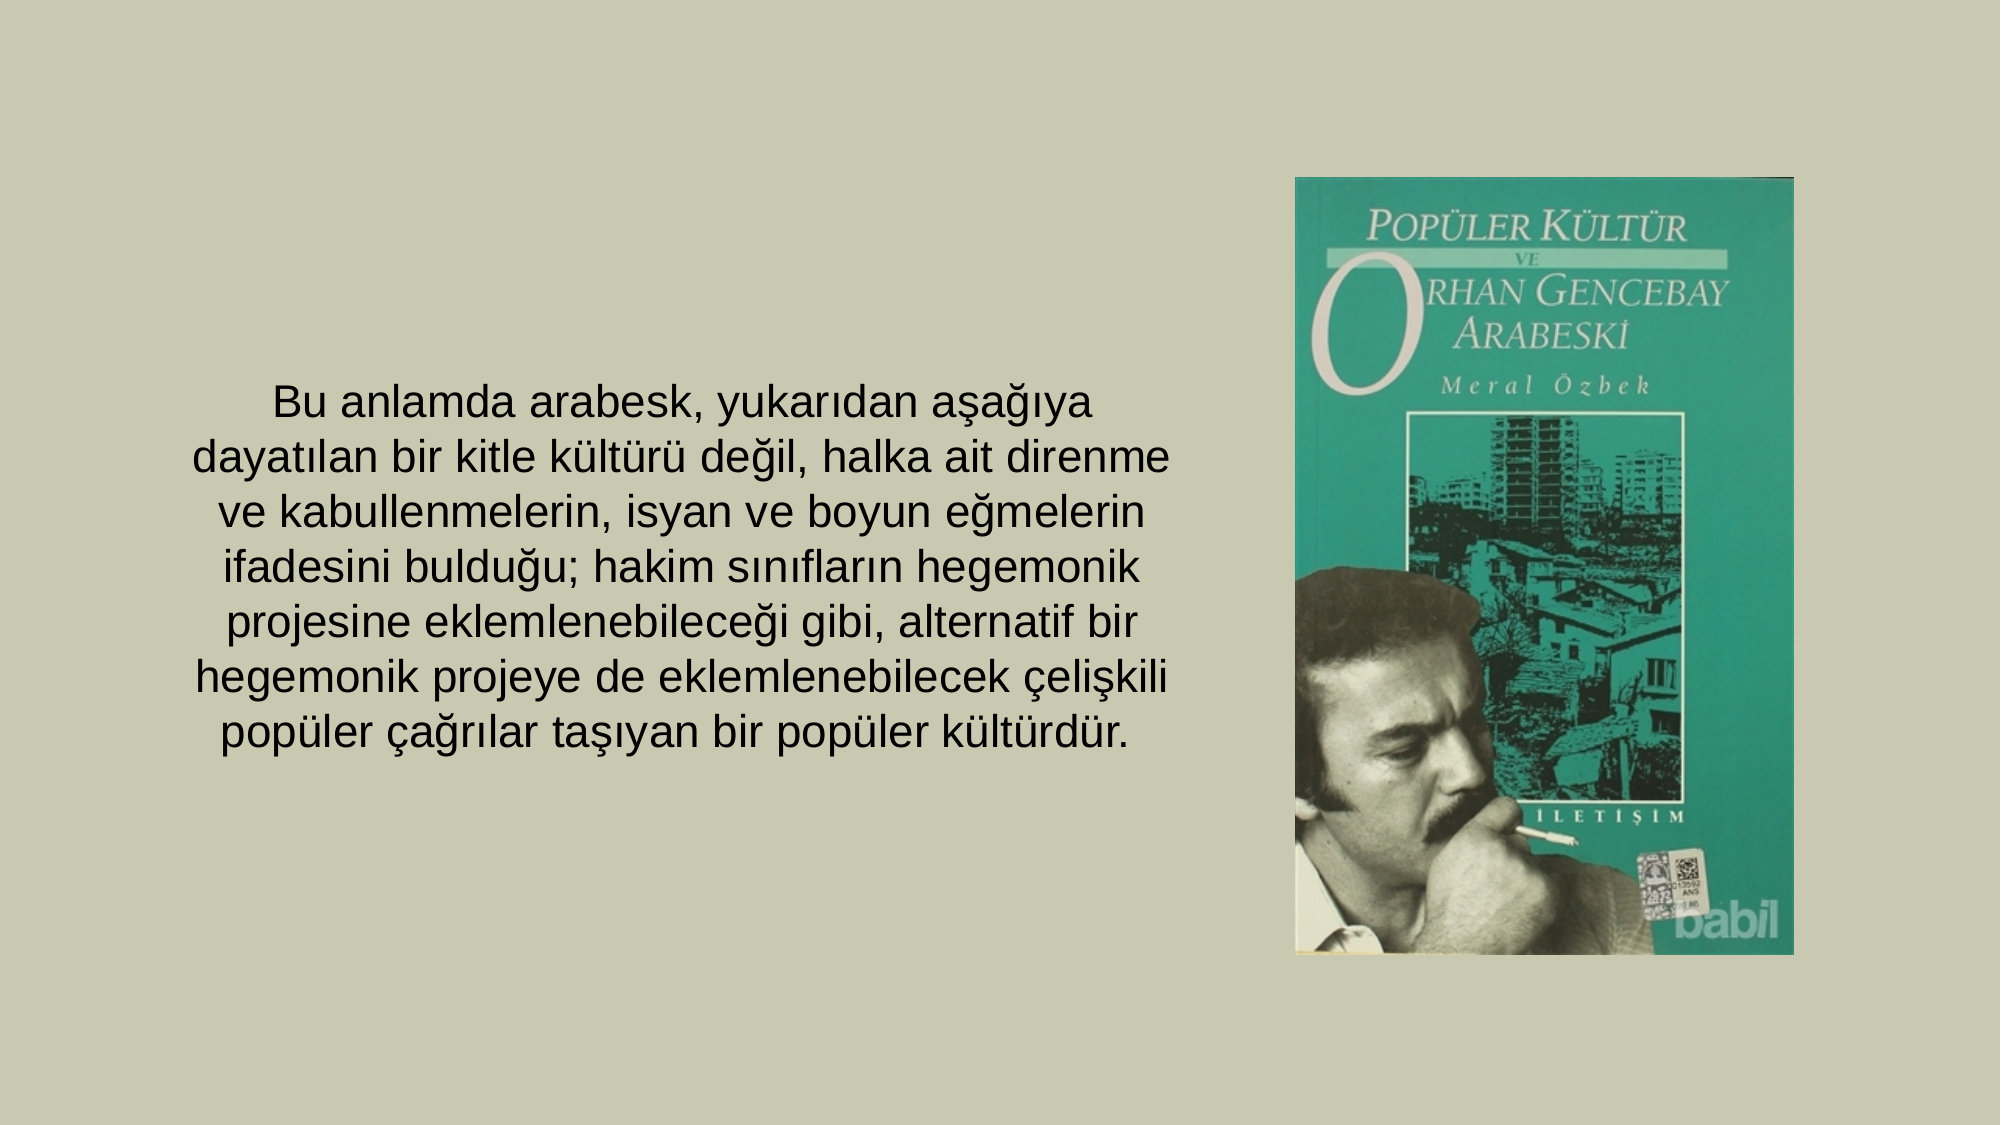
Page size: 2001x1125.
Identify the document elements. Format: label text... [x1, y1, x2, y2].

picture [1295, 177, 1794, 955]
text_box Bu anlamda arabesk, yukarıdan aşağıya dayatılan bir kitle kültürü değil, halka ait direnme ve kabullenmelerin, isyan ve boyun eğmelerin ifadesini bulduğu; hakim sınıfların hegemonik projesine eklemlenebileceği gibi, alternatif bir hegemonik projeye de eklemlenebilecek çelişkili popüler çağrılar taşıyan bir popüler kültürdür. [170, 364, 1195, 764]
